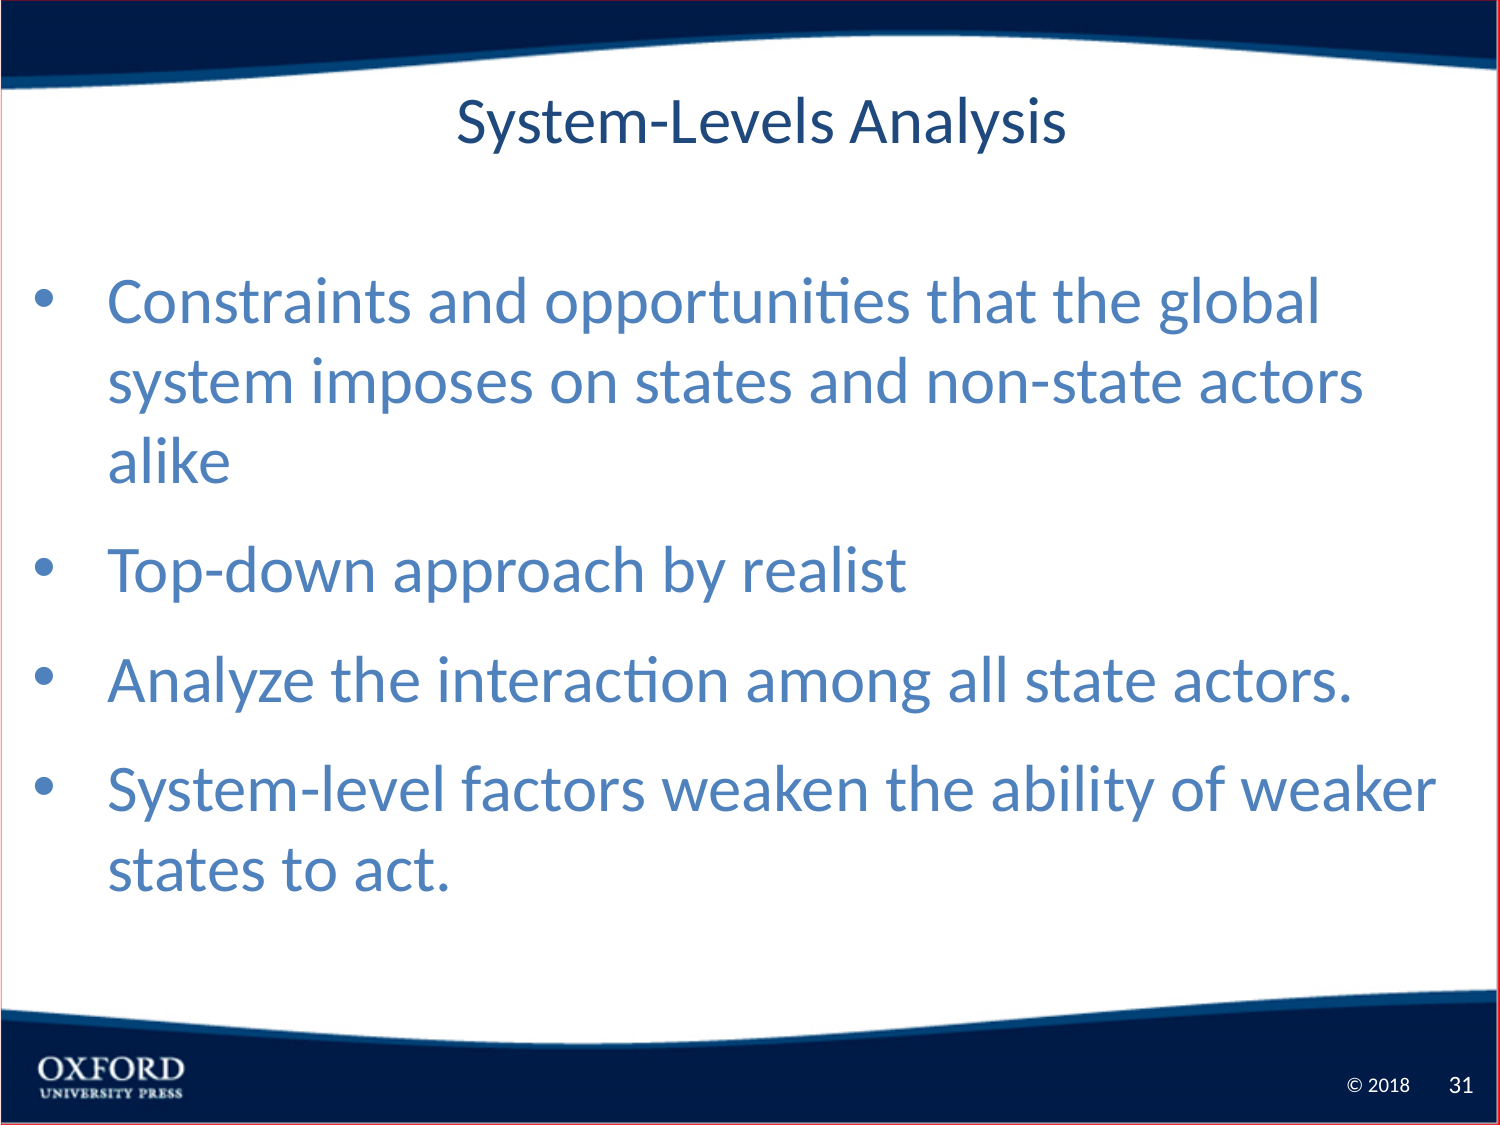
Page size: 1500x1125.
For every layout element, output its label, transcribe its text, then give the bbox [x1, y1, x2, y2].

picture [0, 0, 1500, 1125]
text_box [47, 957, 1453, 1016]
text_box System-Levels Analysis [59, 68, 1465, 164]
text_box Constraints and opportunities that the global system imposes on states and non-state actors alike Top-down approach by realist Analyze the interaction among all state actors. System-level factors weaken the ability of weaker states to act. [0, 249, 1473, 957]
